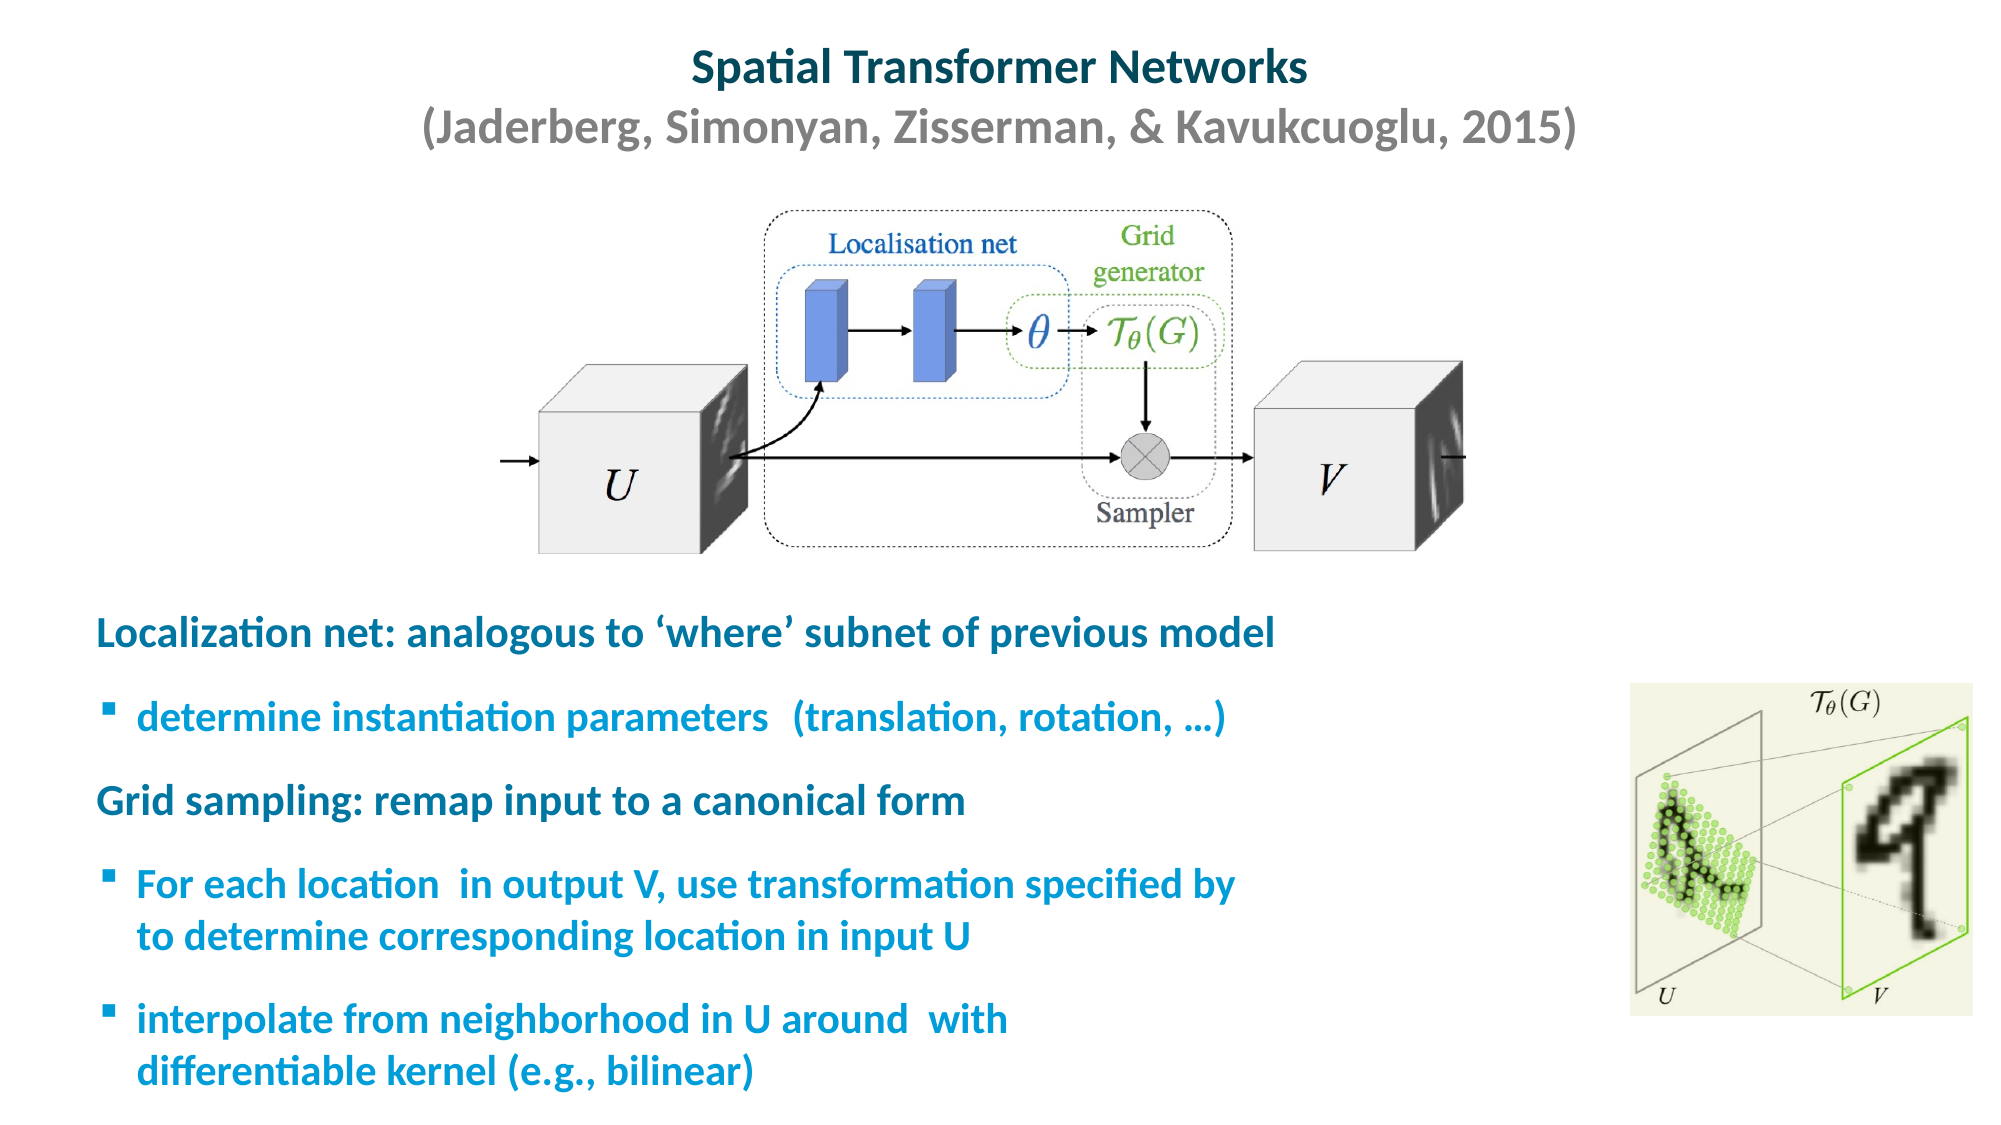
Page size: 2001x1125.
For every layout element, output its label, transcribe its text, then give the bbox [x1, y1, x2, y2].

title Spatial Transformer Networks (Jaderberg, Simonyan, Zisserman, & Kavukcuoglu, 2015) [99, 24, 1900, 163]
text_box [1629, 682, 1974, 1017]
picture [500, 207, 1467, 554]
